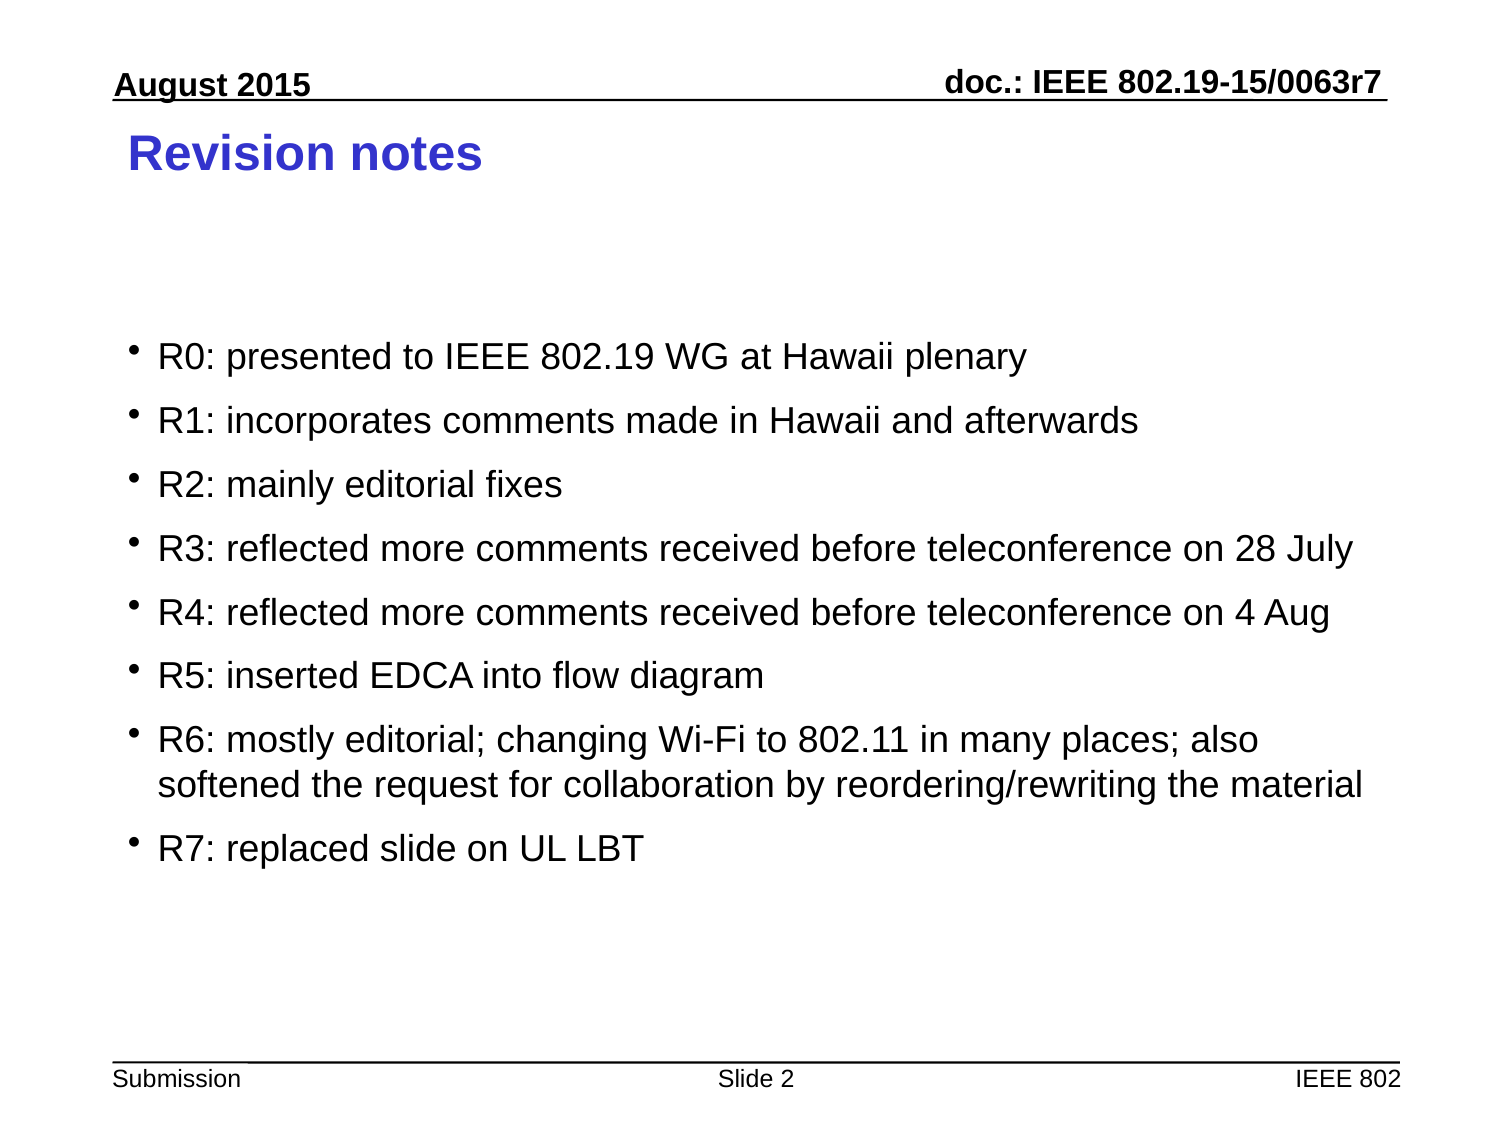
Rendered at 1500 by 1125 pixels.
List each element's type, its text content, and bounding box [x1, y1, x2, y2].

footer IEEE 802 [1294, 1061, 1402, 1093]
list R0: presented to IEEE 802.19 WG at Hawaii plenary R1: incorporates comments made in Hawaii and afterwards R2: mainly editorial fixes R3: reflected more comments received before teleconference on 28 July R4: reflected more comments received before teleconference on 4 Aug R5: inserted EDCA into flow diagram R6: mostly editorial; changing Wi-Fi to 802.11 in many places; also softened the request for collaboration by reordering/rewriting the material R7: replaced slide on UL LBT [112, 324, 1388, 1000]
title Revision notes [112, 112, 1388, 288]
slide_number Slide 2 [709, 1061, 803, 1093]
